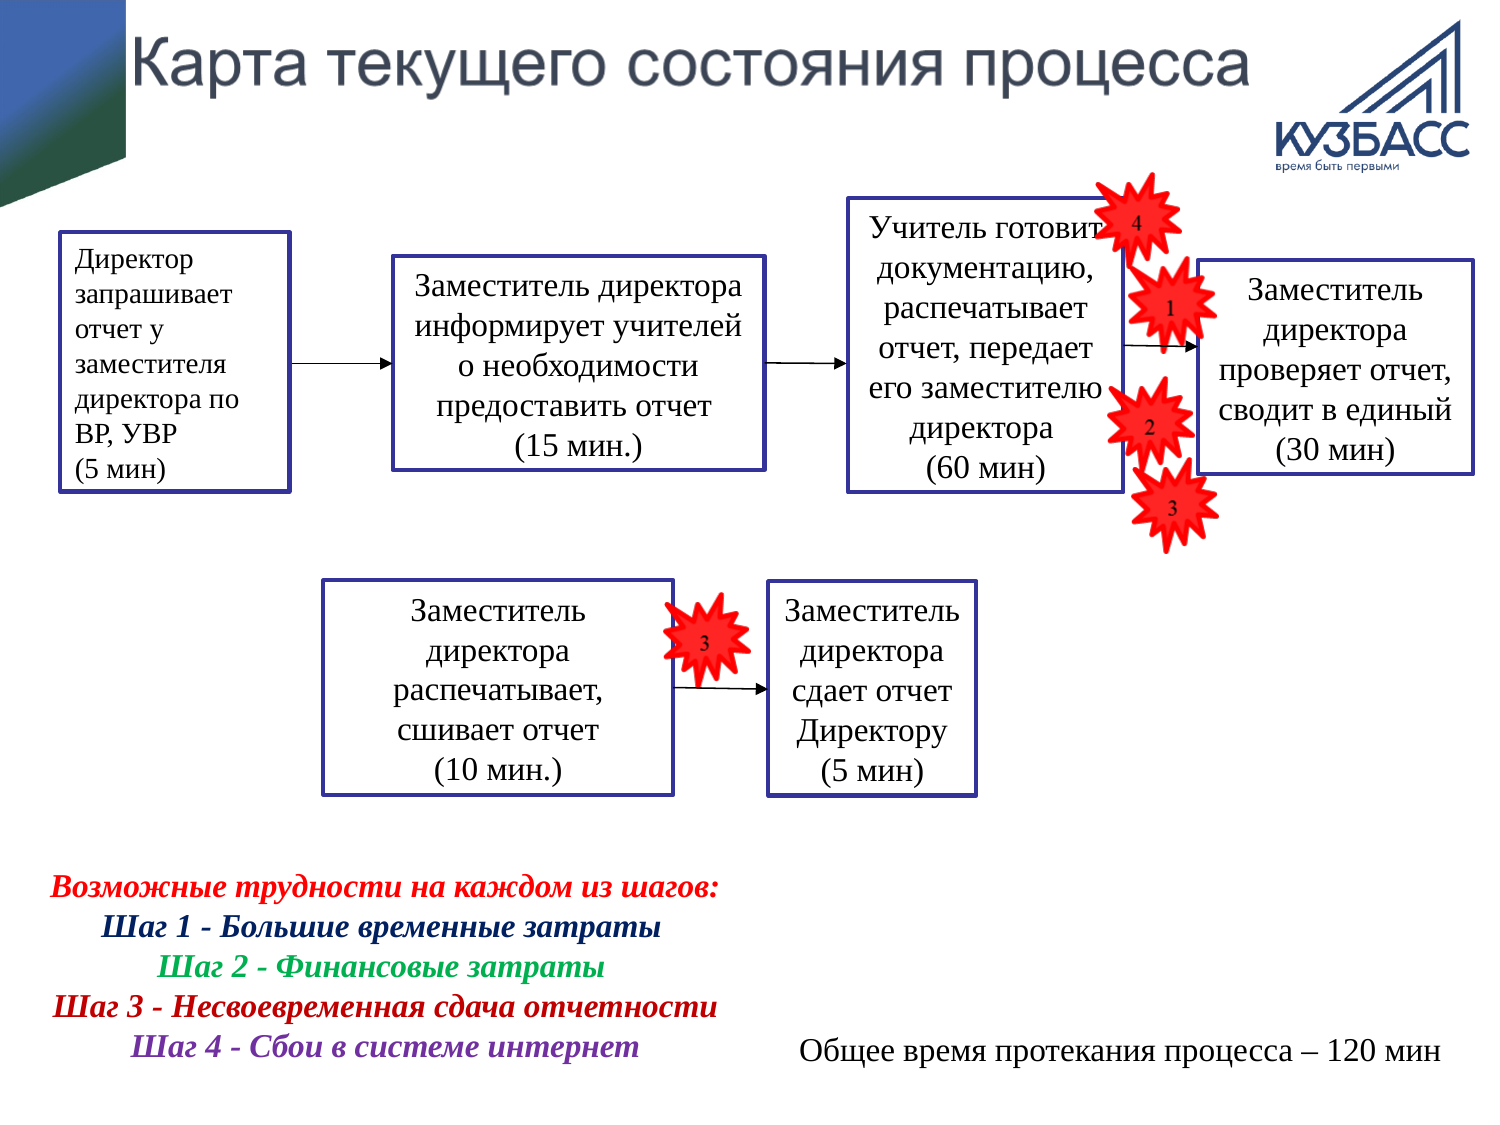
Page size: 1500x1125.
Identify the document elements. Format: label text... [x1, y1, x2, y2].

text_box Учитель готовит документацию, распечатывает отчет, передает его заместителю директора (60 мин) [846, 196, 1125, 494]
text_box Заместитель директора проверяет отчет, сводит в единый (30 мин) [1196, 258, 1475, 476]
text_box Заместитель директора сдает отчет Директору (5 мин) [766, 579, 978, 798]
text_box Заместитель директора распечатывает, сшивает отчет (10 мин.) [321, 578, 675, 797]
text_box Директор запрашивает отчет у заместителя директора по ВР, УВР (5 мин) [58, 230, 292, 494]
picture [1107, 376, 1219, 554]
text_box Возможные трудности на каждом из шагов: Шаг 1 - Большие временные затраты Шаг 2 - Финансовые затраты Шаг 3 - Несвоевременная сдача отчетности Шаг 4 - Сбои в системе интернет [20, 856, 751, 1071]
picture [1094, 172, 1218, 355]
picture [0, 0, 1470, 208]
text_box Общее время протекания процесса – 120 мин [784, 1020, 1458, 1076]
picture [663, 592, 751, 690]
text_box Заместитель директора информирует учителей о необходимости предоставить отчет (15 мин.) [391, 254, 767, 472]
